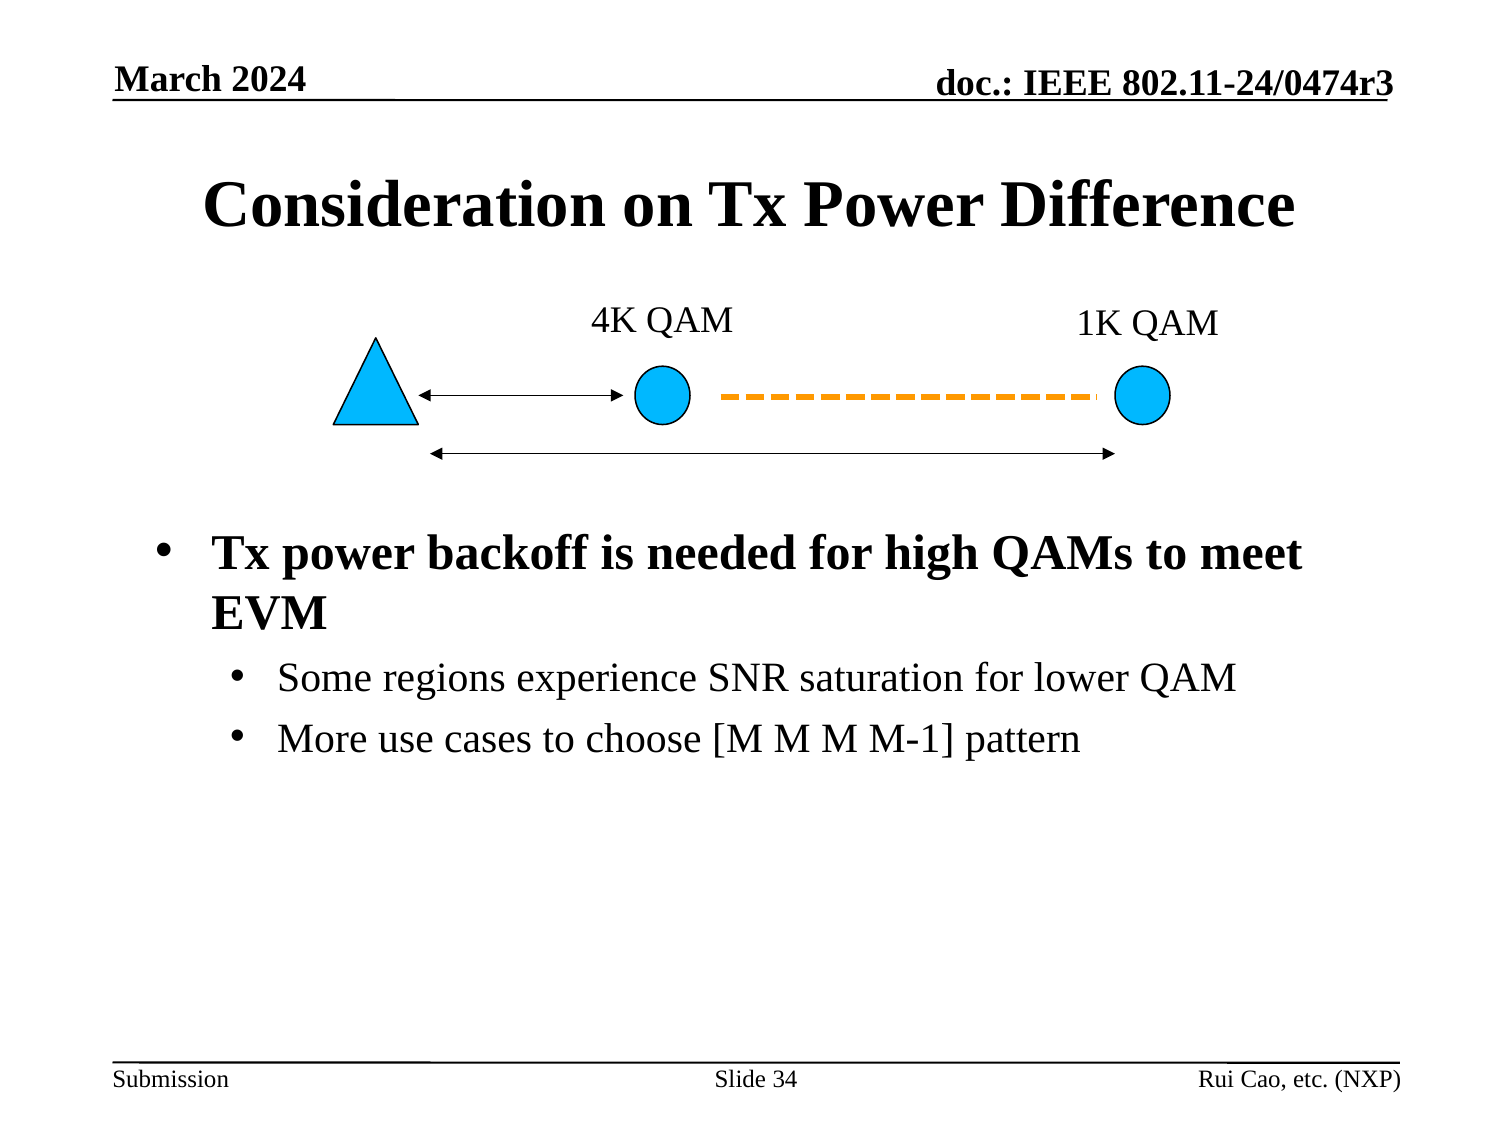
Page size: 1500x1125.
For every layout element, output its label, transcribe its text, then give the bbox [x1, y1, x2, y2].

slide_number Slide 34 [712, 1061, 800, 1123]
text_box 4K QAM [576, 287, 749, 347]
text_box [333, 337, 419, 425]
text_box [635, 366, 691, 425]
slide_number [114, 54, 423, 100]
title Consideration on Tx Power Difference [112, 112, 1388, 288]
text_box [1115, 366, 1171, 425]
text_box 1K QAM [1061, 291, 1234, 351]
footer Rui Cao, etc. (NXP) [878, 1061, 1402, 1093]
list Tx power backoff is needed for high QAMs to meet EVM Some regions experience SNR saturation for lower QAM More use cases to choose [M M M M-1] pattern [139, 511, 1388, 1000]
